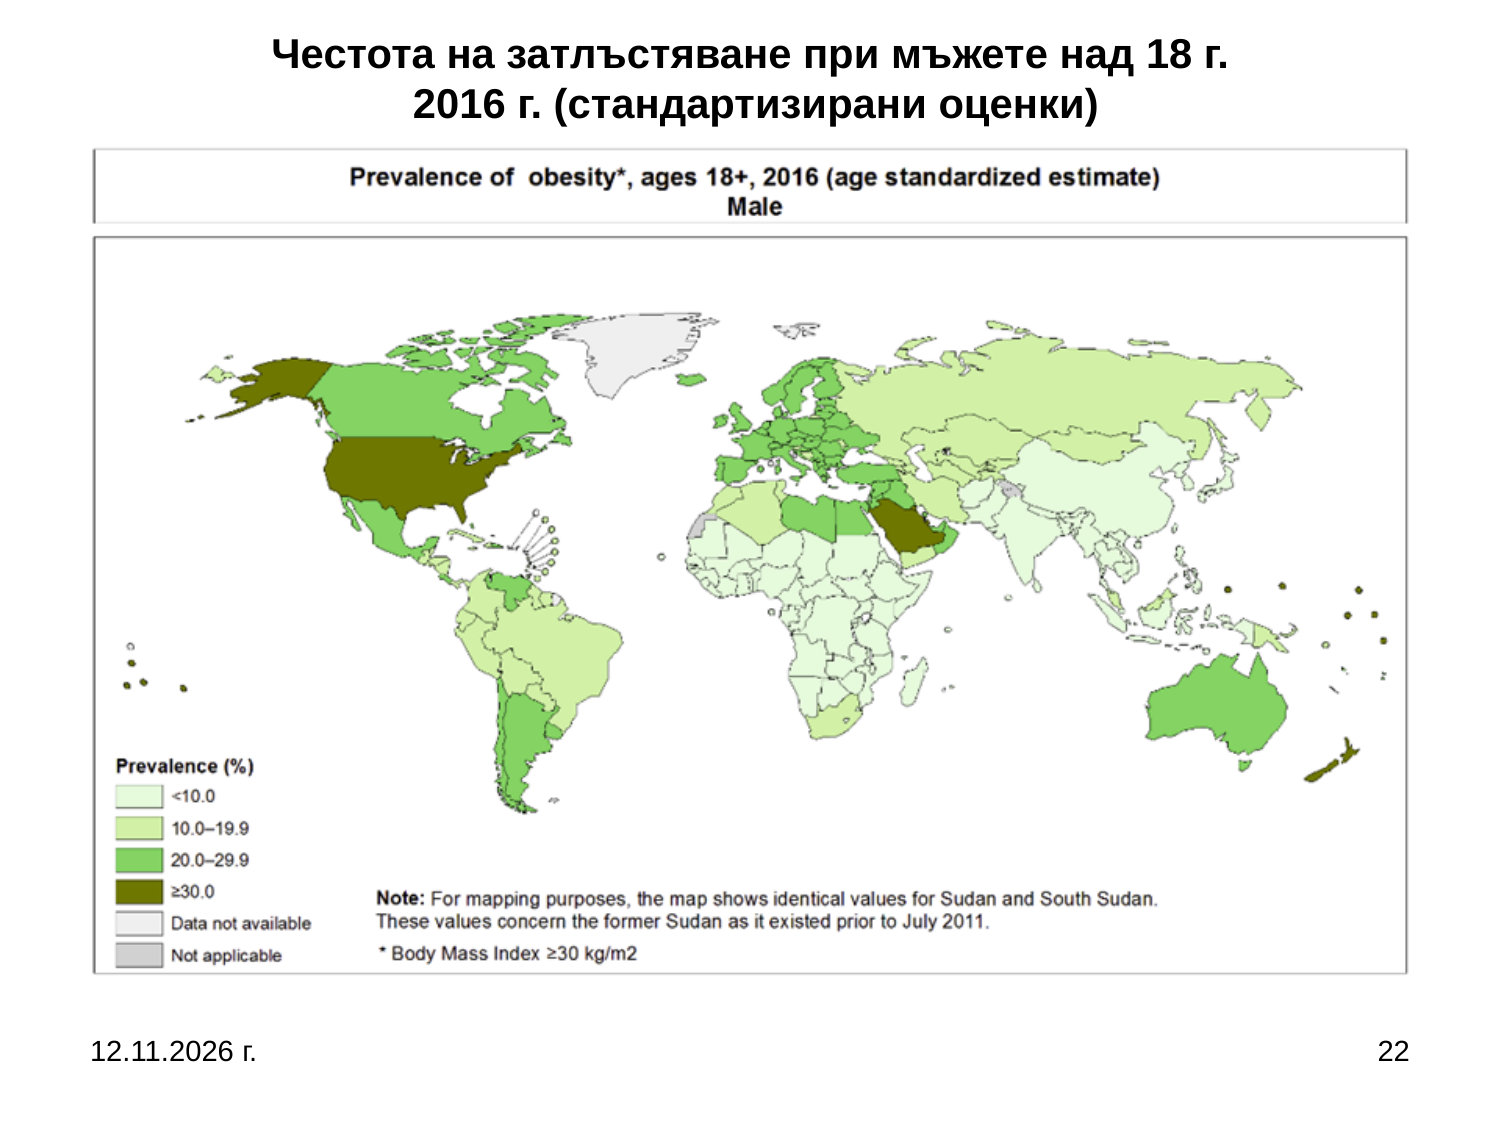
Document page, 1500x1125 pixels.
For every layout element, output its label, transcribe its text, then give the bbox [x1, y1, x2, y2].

picture [87, 141, 1412, 984]
text_box Честота на затлъстяване при мъжете над 18 г. 2016 г. (стандартизирани оценки) [100, 19, 1412, 134]
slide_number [75, 1024, 425, 1103]
slide_number 22 [1074, 1024, 1425, 1103]
